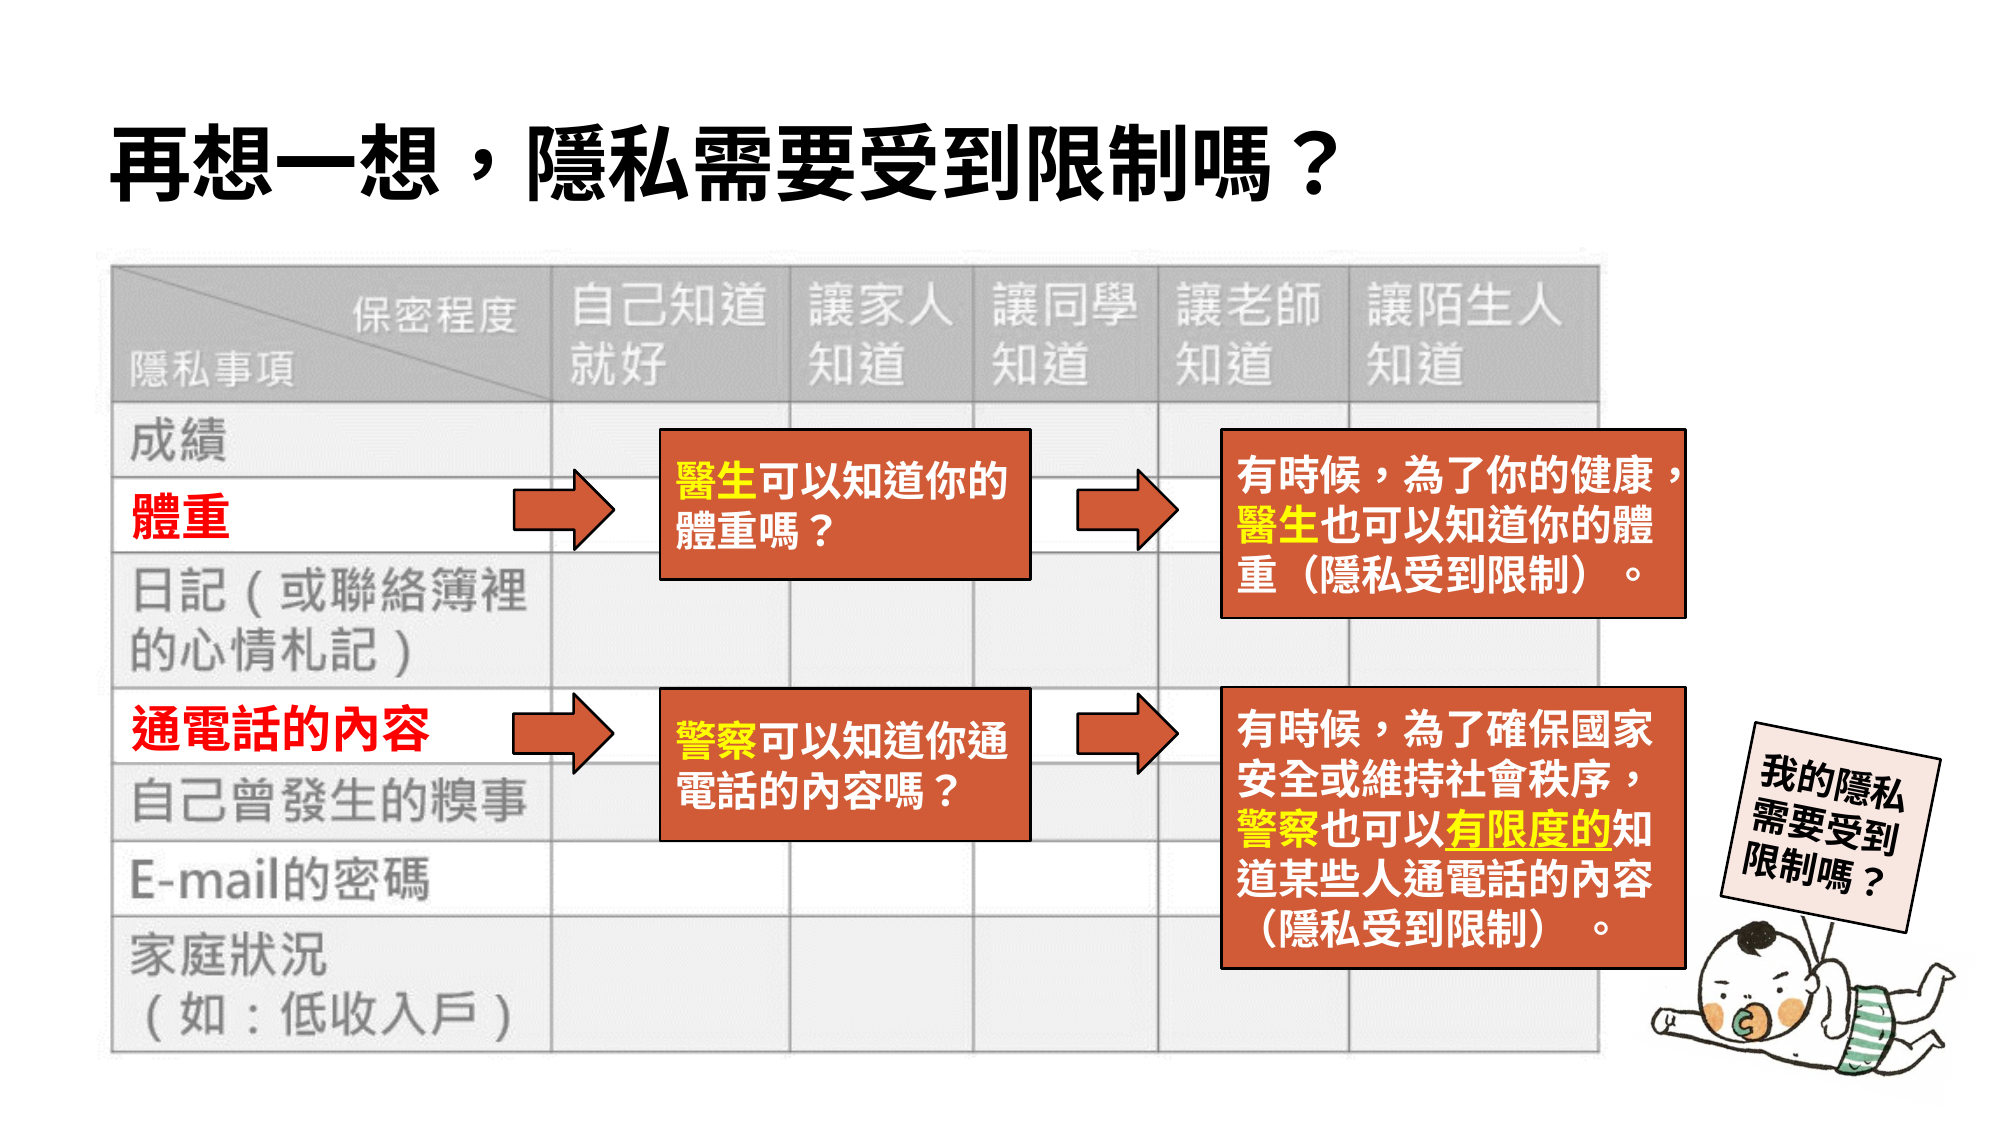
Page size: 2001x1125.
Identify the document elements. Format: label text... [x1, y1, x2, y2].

text_box 有時候，為了確保國家安全或維持社會秩序，警察也可以有限度的知道某些人通電話的內容（隱私受到限制） 。 [1617, 686, 1687, 970]
text_box 我的隱私需要受到限制嗎？ [1719, 721, 1942, 915]
picture [1633, 892, 1975, 1106]
text_box 再想一想，隱私需要受到限制嗎？ [93, 103, 1875, 329]
text_box 有時候，為了你的健康，醫生也可以知道你的體重（隱私受到限制）。 [1617, 428, 1687, 619]
picture [95, 247, 1613, 1072]
